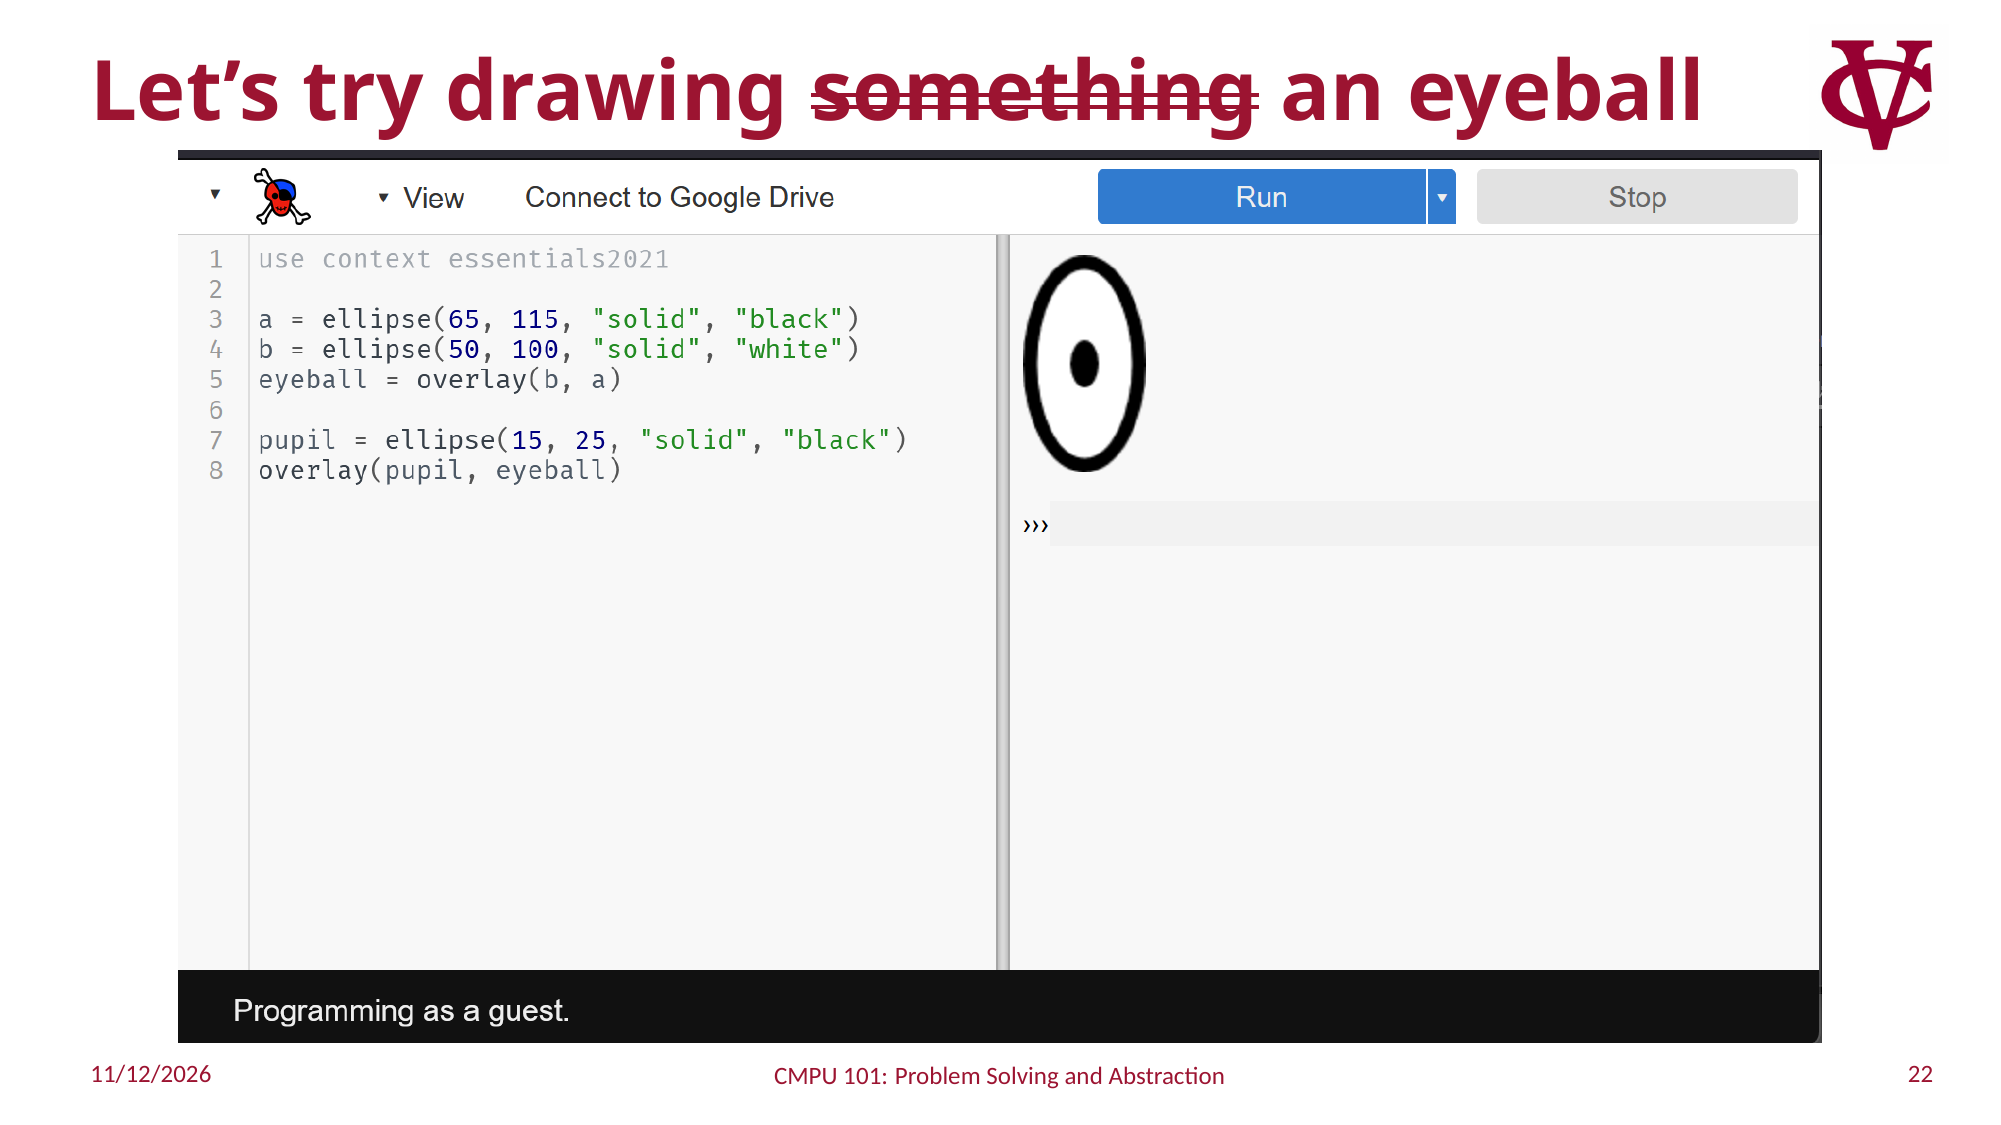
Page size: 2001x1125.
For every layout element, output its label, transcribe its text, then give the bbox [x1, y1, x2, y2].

footer CMPU 101: Problem Solving and Abstraction [662, 1043, 1338, 1103]
picture [1809, 24, 1949, 164]
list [178, 150, 1822, 1043]
slide_number 22 [1384, 1042, 1949, 1103]
title Let’s try drawing something an eyeball [75, 37, 1793, 151]
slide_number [75, 1042, 640, 1103]
